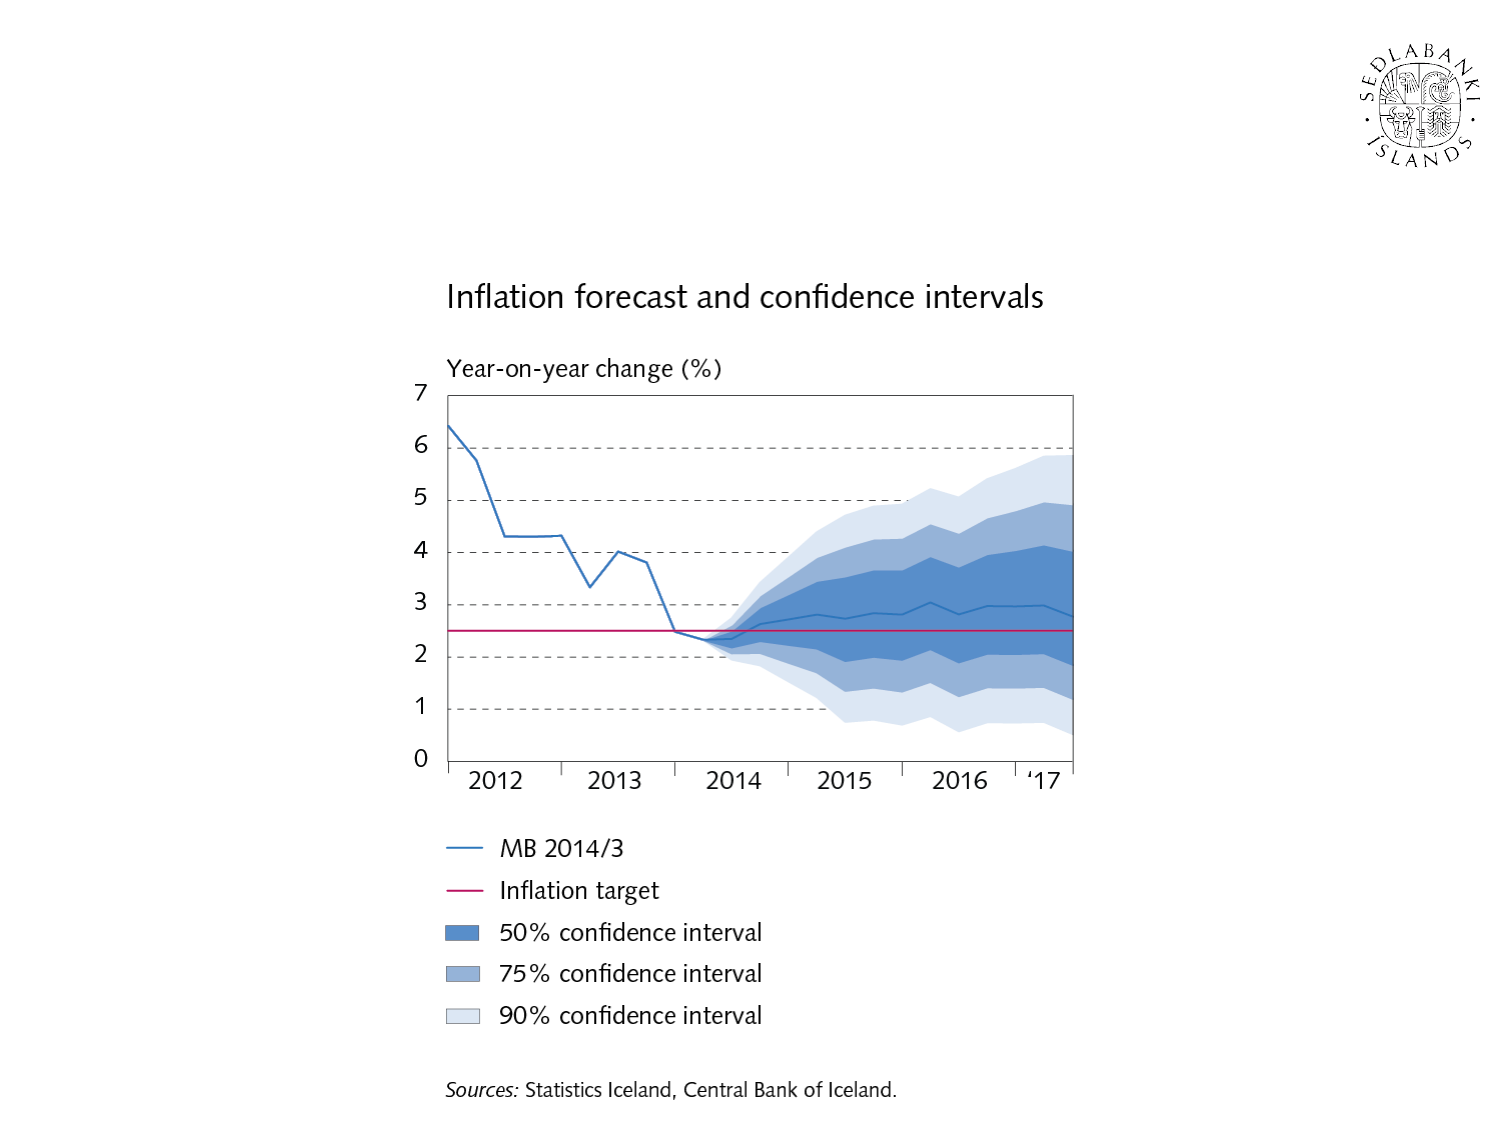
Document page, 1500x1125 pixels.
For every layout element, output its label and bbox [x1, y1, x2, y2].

list [414, 234, 1074, 1102]
picture [1357, 42, 1482, 173]
